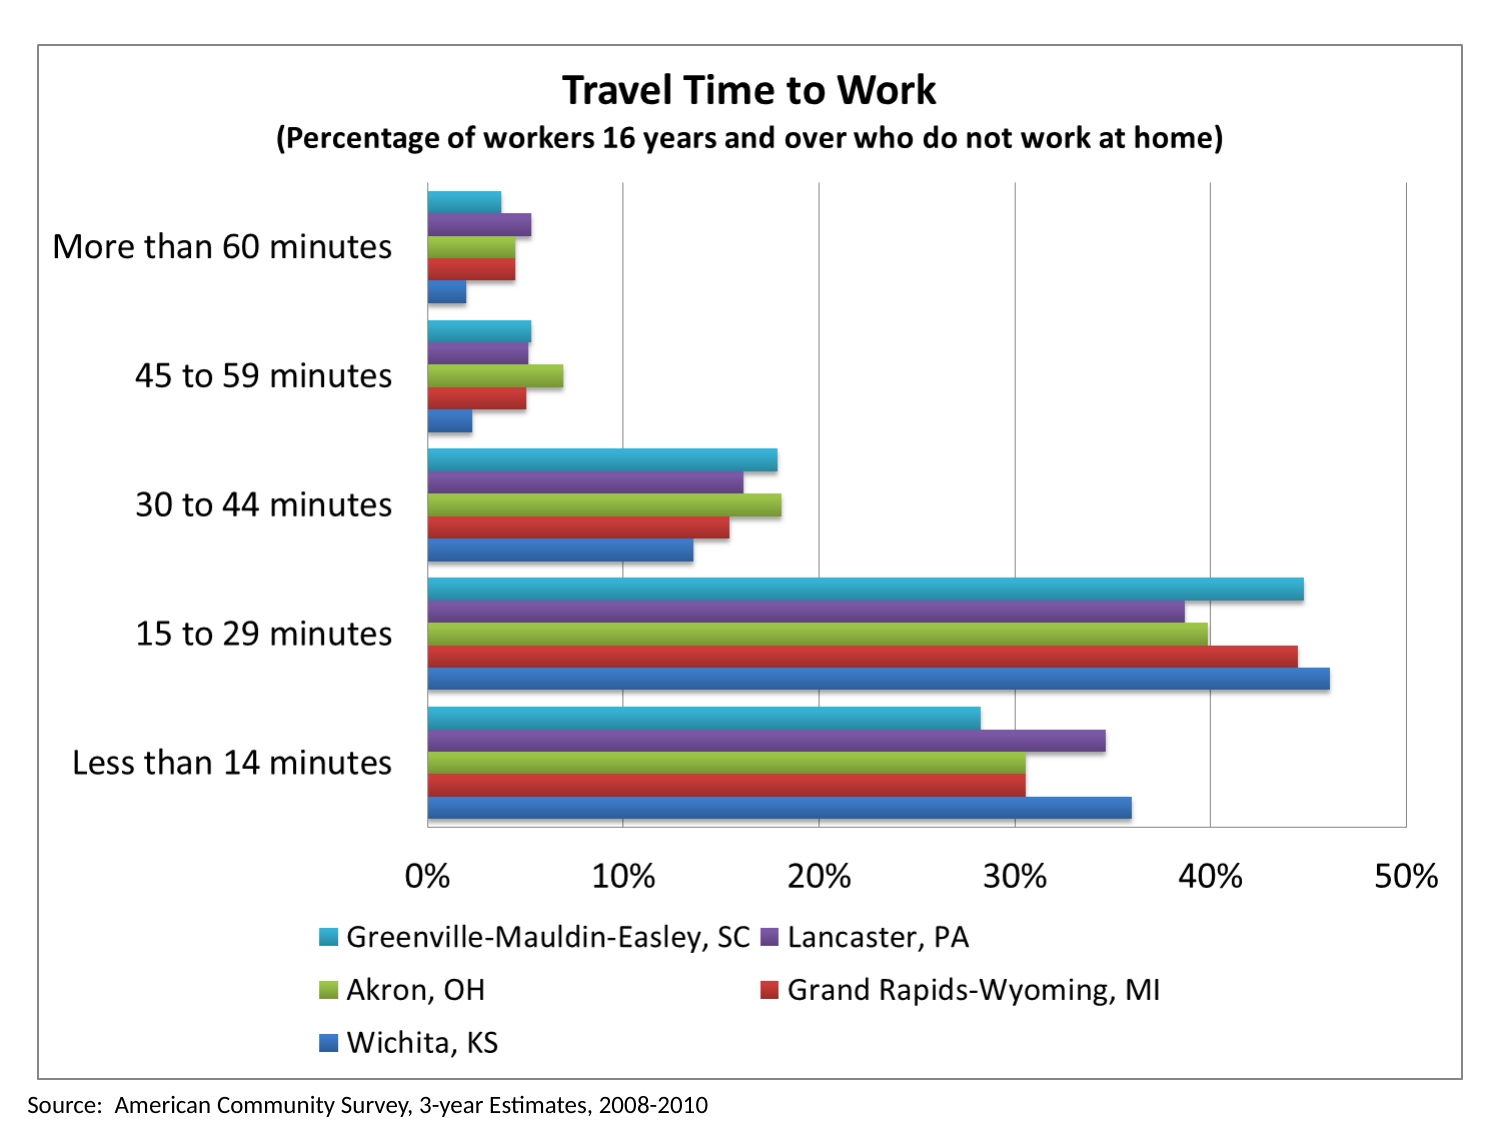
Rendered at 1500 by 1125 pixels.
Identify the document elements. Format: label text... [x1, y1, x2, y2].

text_box Source: American Community Survey, 3-year Estimates, 2008-2010 [12, 1080, 1063, 1125]
picture [37, 44, 1463, 1081]
